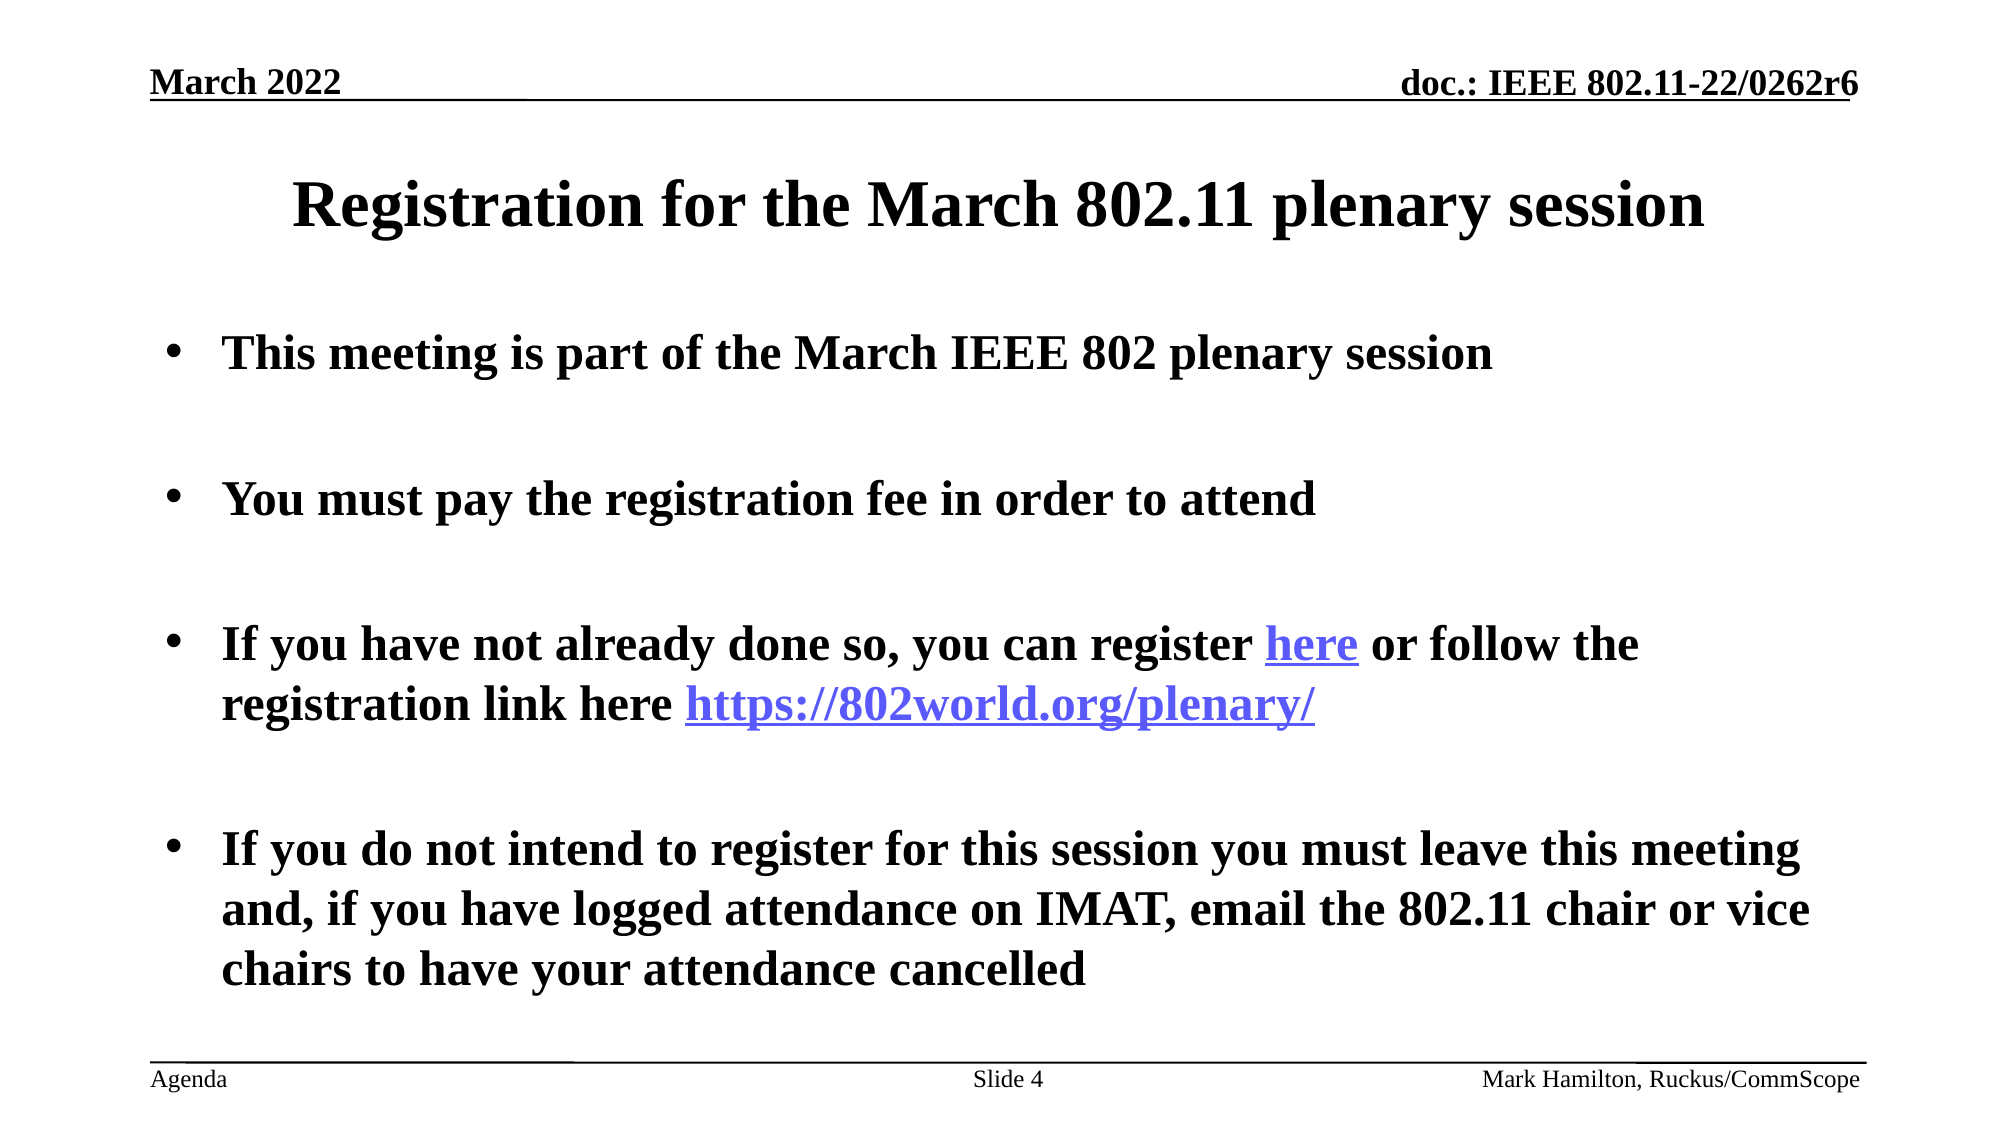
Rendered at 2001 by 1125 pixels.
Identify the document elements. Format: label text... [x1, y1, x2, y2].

title Registration for the March 802.11 plenary session [149, 112, 1850, 288]
list This meeting is part of the March IEEE 802 plenary session You must pay the registration fee in order to attend If you have not already done so, you can register here or follow the registration link here https://802world.org/plenary/ If you do not intend to register for this session you must leave this meeting and, if you have logged attendance on IMAT, email the 802.11 chair or vice chairs to have your attendance cancelled [149, 312, 1850, 1063]
slide_number Slide 4 [950, 1061, 1067, 1123]
